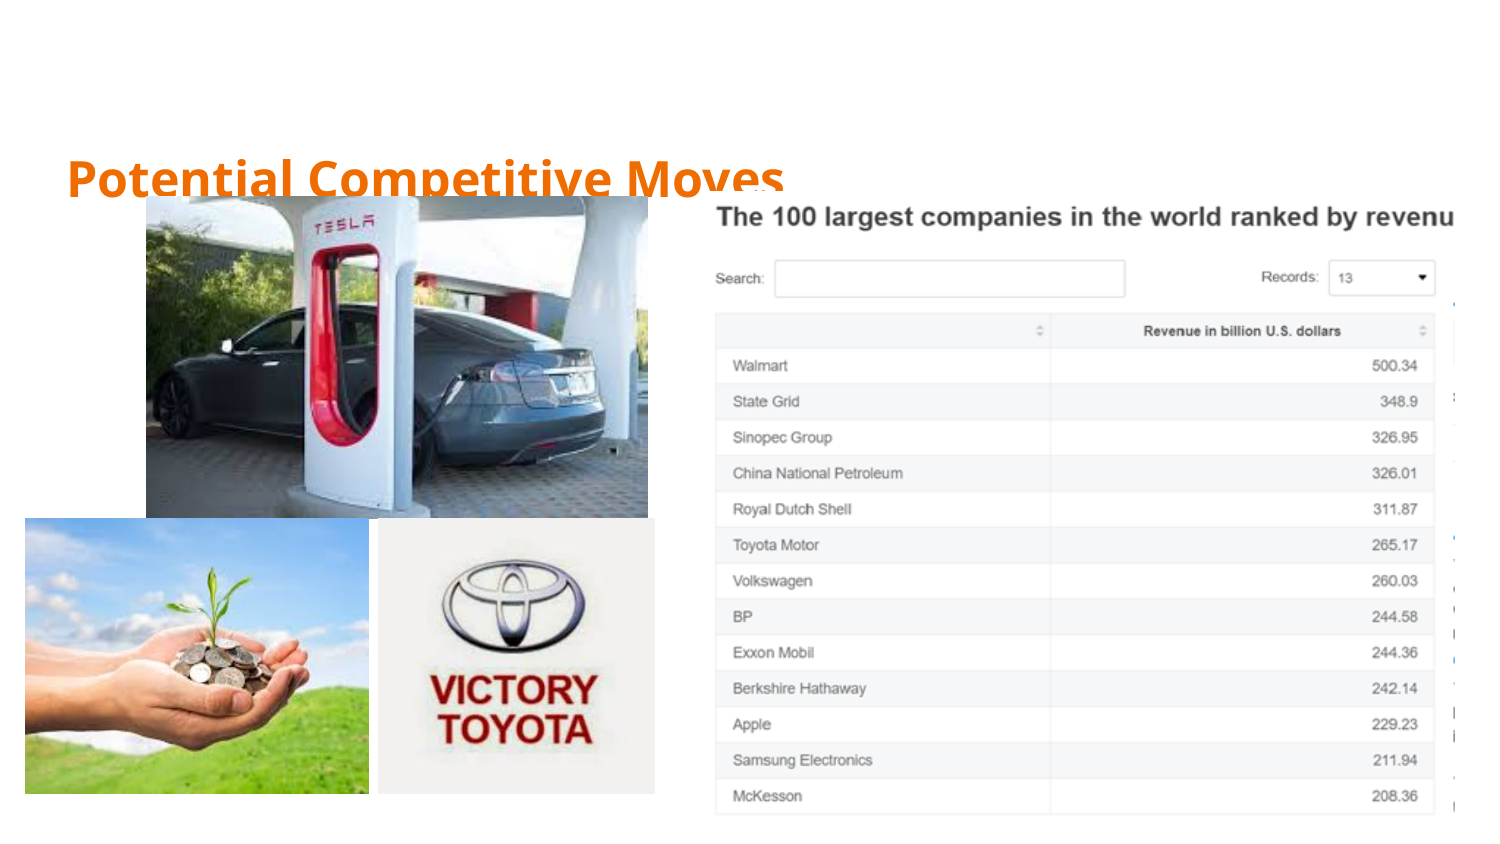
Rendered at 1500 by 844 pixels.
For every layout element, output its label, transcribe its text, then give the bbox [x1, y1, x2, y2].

picture [704, 191, 1455, 819]
title Potential Competitive Moves [51, 72, 1449, 189]
picture [25, 196, 655, 794]
